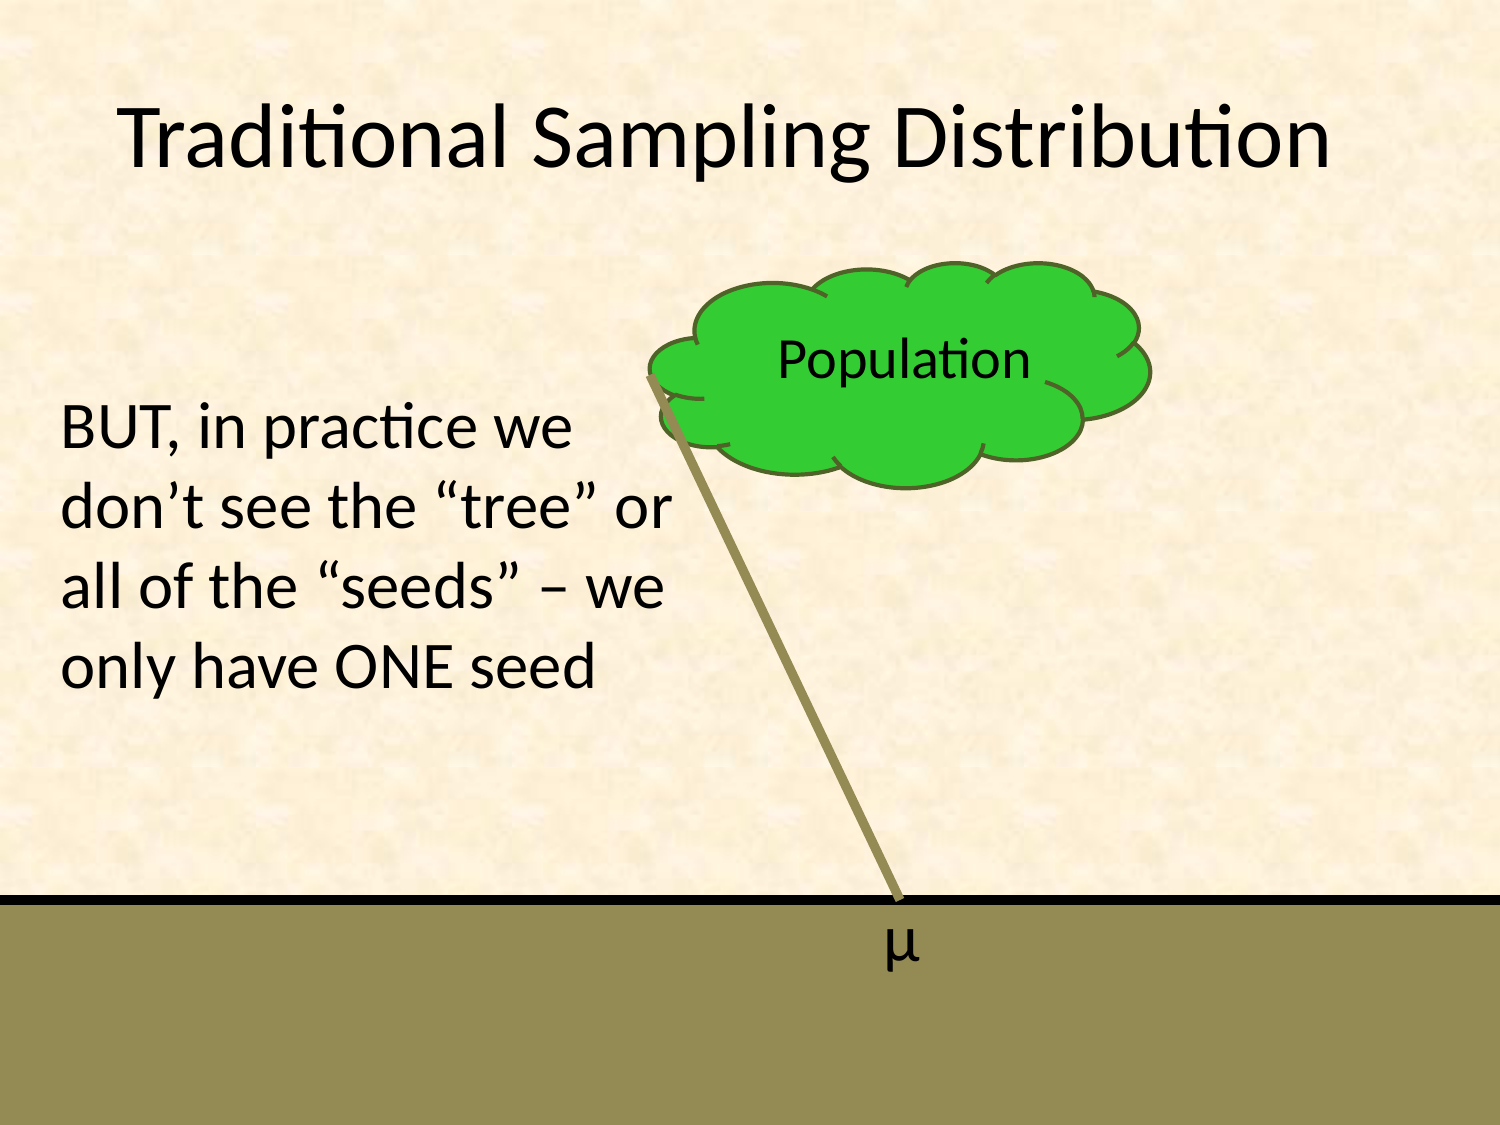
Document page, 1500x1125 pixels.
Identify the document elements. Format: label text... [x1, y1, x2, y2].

text_box µ [868, 887, 895, 899]
text_box Population [762, 312, 1063, 398]
text_box [0, 906, 1500, 1125]
text_box µ [868, 909, 957, 983]
text_box µ [904, 887, 957, 899]
text_box BUT, in practice we don’t see the “tree” or all of the “seeds” – we only have ONE seed [46, 374, 709, 709]
picture [709, 450, 899, 884]
picture [0, 0, 1500, 895]
title Traditional Sampling Distribution [50, 37, 1400, 225]
text_box [647, 261, 1153, 491]
